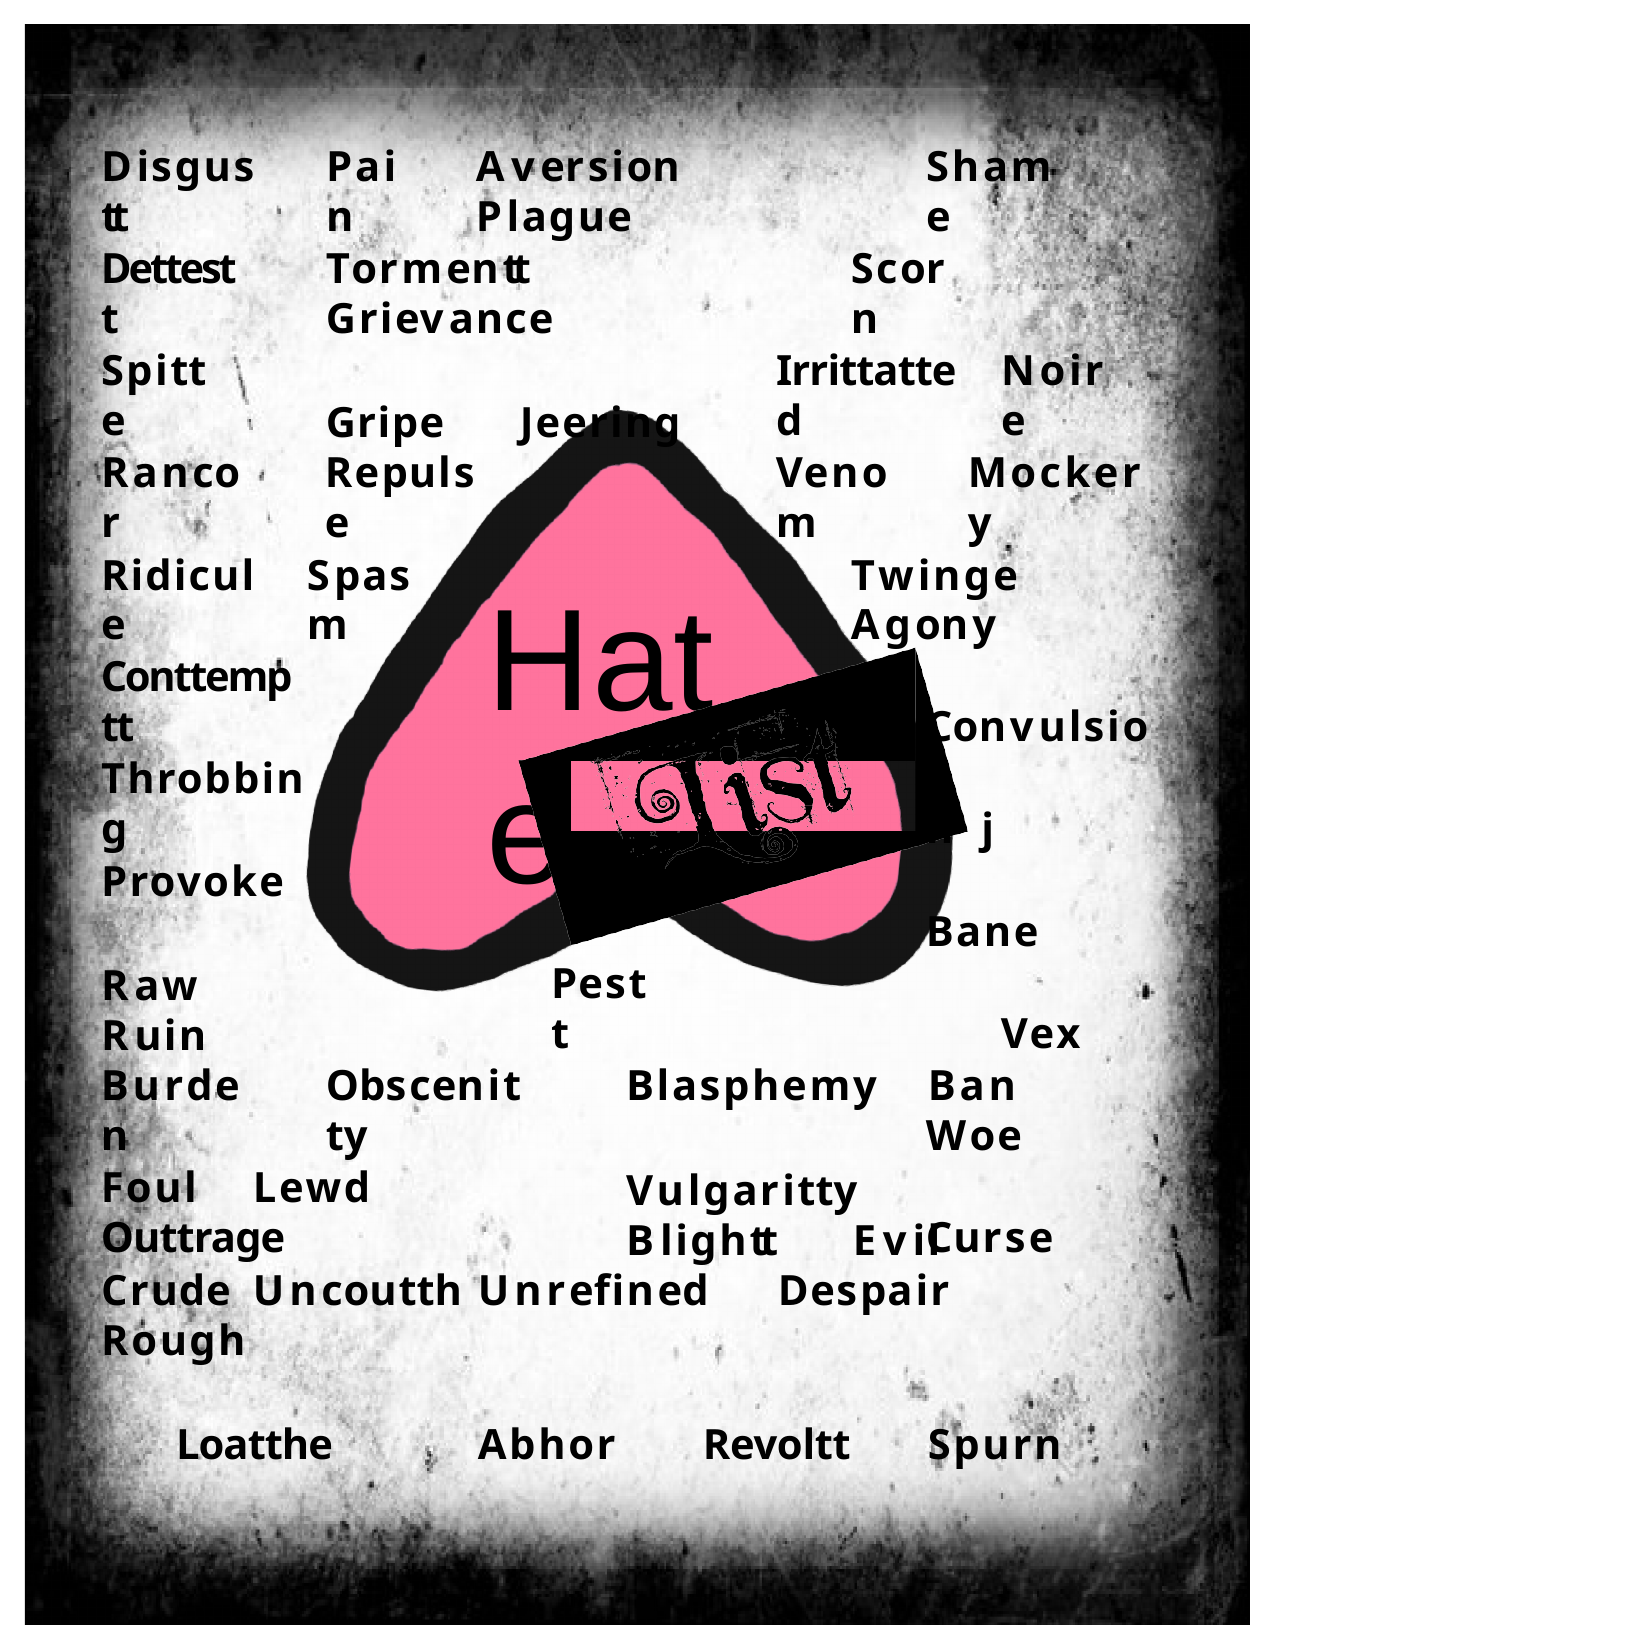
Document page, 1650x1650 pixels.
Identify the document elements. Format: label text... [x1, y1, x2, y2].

text_box Repulse [322, 443, 492, 546]
text_box Obscenitty [323, 1056, 535, 1159]
text_box [85, 141, 1192, 1495]
text_box Pestt [548, 954, 644, 1057]
text_box Dettestt [98, 239, 237, 342]
text_box Mockery [965, 443, 1158, 546]
text_box Burden [98, 1056, 259, 1159]
text_box Throbbing [98, 750, 321, 852]
text_box Irrittatted [773, 341, 966, 444]
text_box Pain [323, 137, 425, 239]
title Disgustt [98, 137, 260, 415]
text_box [24, 24, 1250, 1625]
text_box Spitte [98, 341, 210, 443]
text_box Ridicule [98, 546, 278, 648]
text_box Crude Uncoutth Unrefined Despair Rough Loatthe Abhor Revoltt Spurn [98, 1261, 1136, 1468]
text_box Conttemptt [98, 648, 306, 750]
text_box Venom [773, 443, 925, 546]
text_box Twinge Agony Convulsion j Bane Vex Woe Curse [848, 546, 1174, 1261]
text_box Rancor [98, 443, 254, 546]
text_box Tormentt Grievance Gripe Jeering [323, 239, 766, 446]
text_box Foul Lewd Outtrage [98, 1159, 569, 1261]
text_box Shame [923, 137, 1069, 240]
text_box Spasm [304, 546, 446, 649]
text_box Noire [998, 341, 1122, 443]
text_box Aversion Plague [473, 137, 844, 240]
text_box Provoke Raw Ruin [98, 852, 329, 1059]
text_box Blasphemy Ban Vulgaritty Blightt Evil [623, 1056, 1114, 1261]
text_box Scorn [848, 239, 974, 342]
